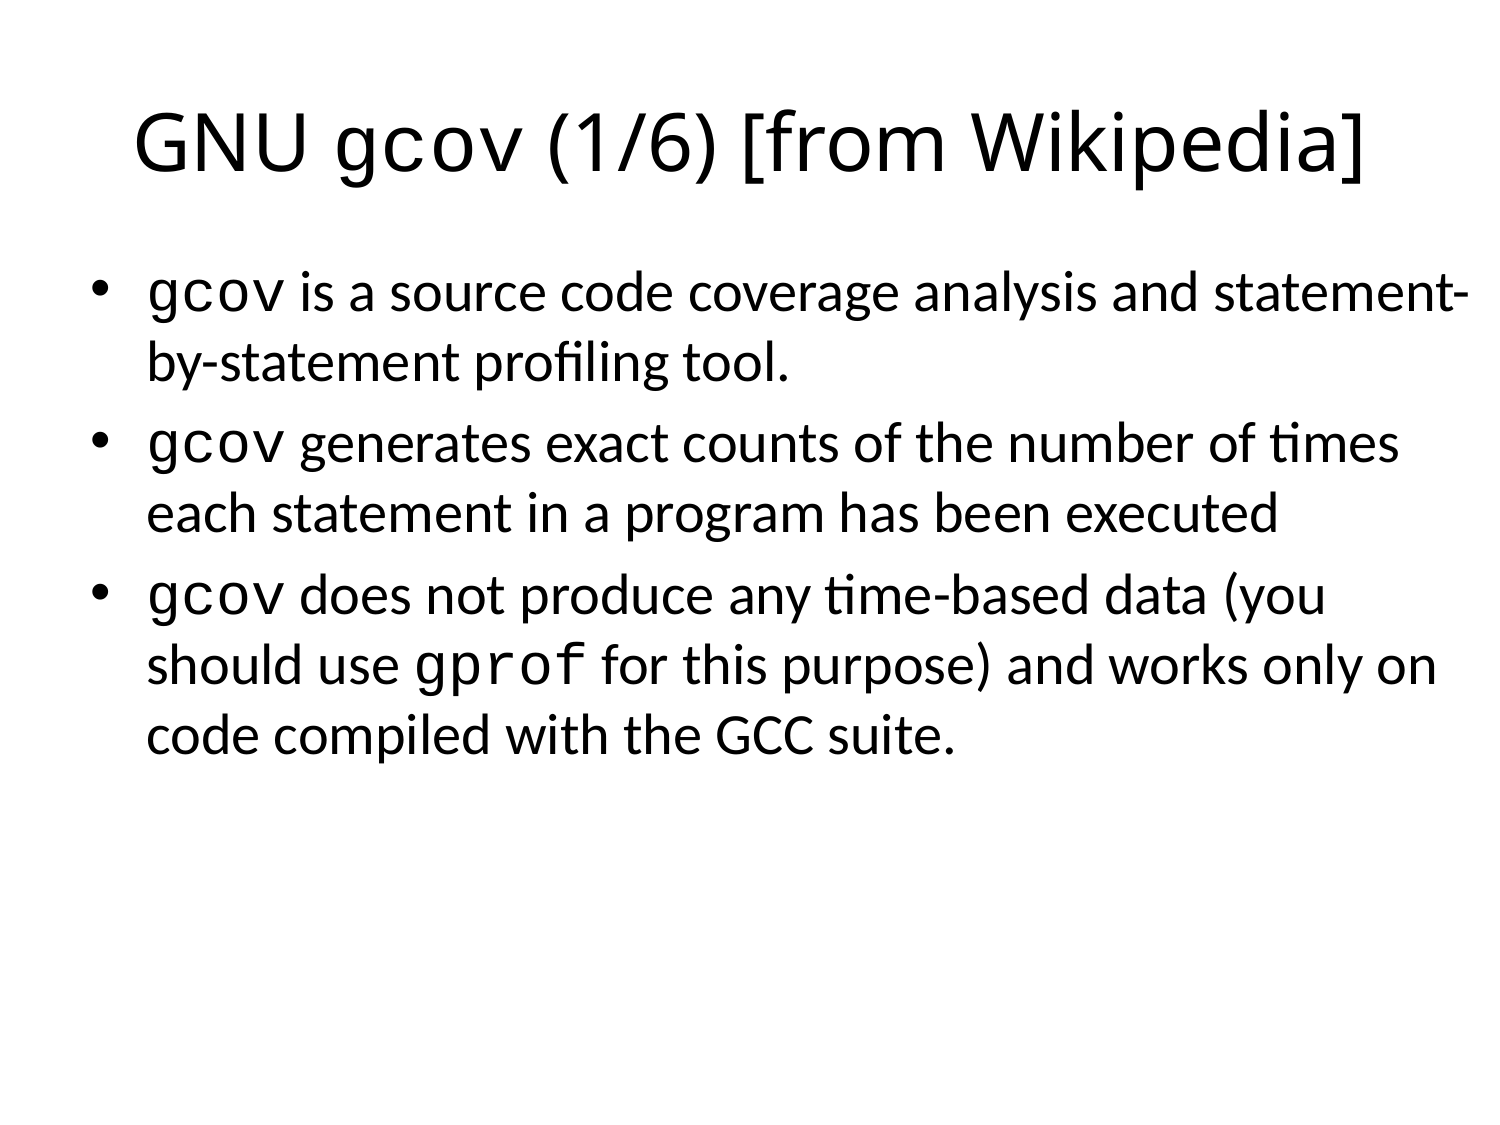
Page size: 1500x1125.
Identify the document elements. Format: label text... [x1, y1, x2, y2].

list gcov is a source code coverage analysis and statement-by-statement profiling tool. gcov generates exact counts of the number of times each statement in a program has been executed gcov does not produce any time-based data (you should use gprof for this purpose) and works only on code compiled with the GCC suite. [75, 245, 1500, 988]
title GNU gcov (1/6) [from Wikipedia] [75, 45, 1425, 233]
